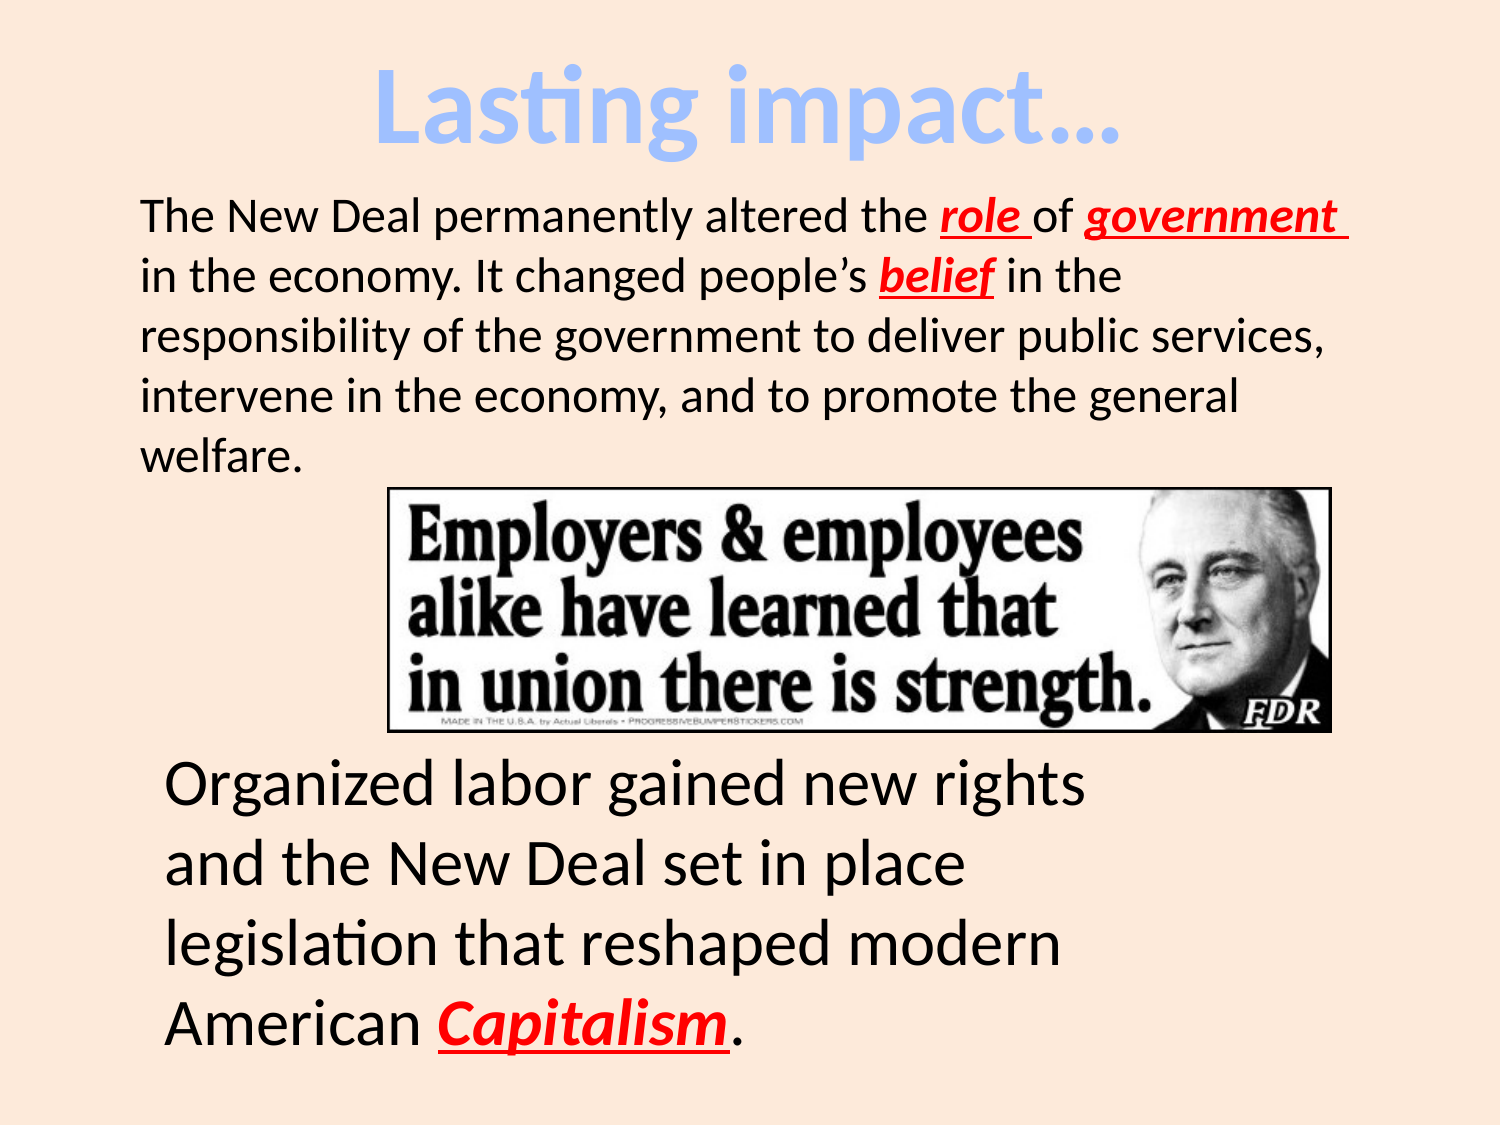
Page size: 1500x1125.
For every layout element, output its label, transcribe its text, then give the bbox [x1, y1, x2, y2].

text_box Lasting impact… [358, 23, 1142, 174]
text_box The New Deal permanently altered the role of government in the economy. It changed people’s belief in the responsibility of the government to deliver public services, intervene in the economy, and to promote the general welfare. [124, 174, 1400, 490]
picture [387, 487, 1332, 734]
text_box Organized labor gained new rights and the New Deal set in place legislation that reshaped modern American Capitalism. [149, 731, 1213, 1067]
